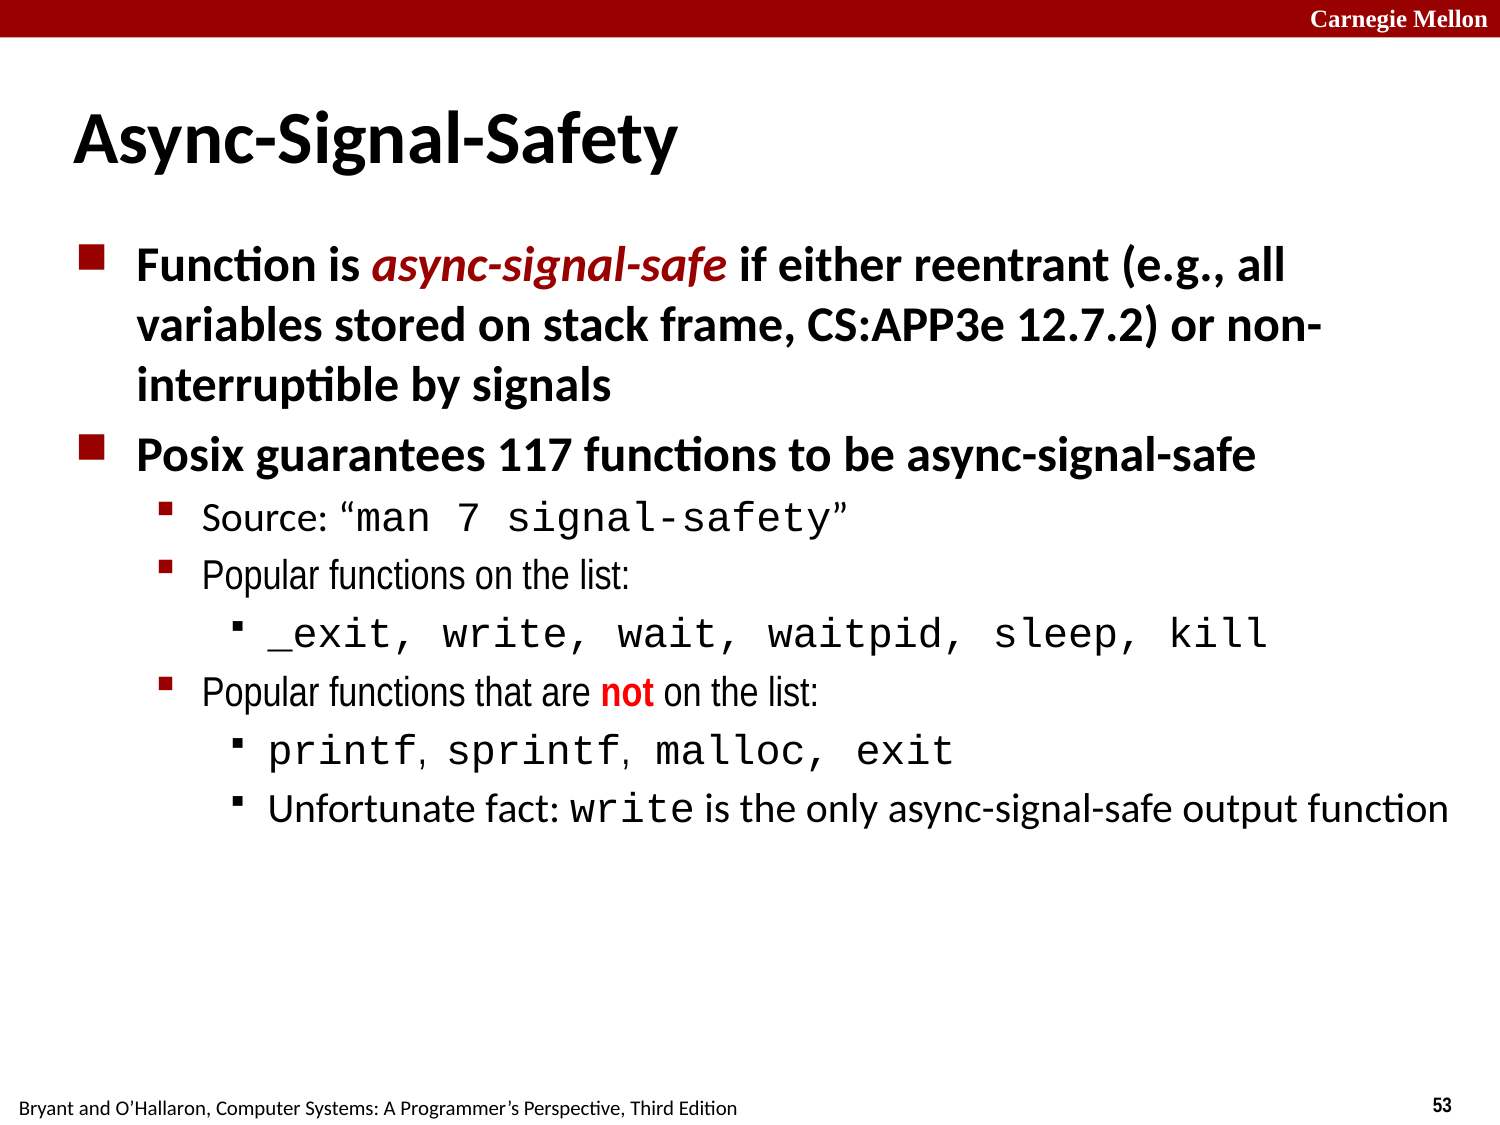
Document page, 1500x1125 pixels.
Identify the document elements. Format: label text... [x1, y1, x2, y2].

title Async-Signal-Safety [58, 71, 1305, 197]
list Function is async-signal-safe if either reentrant (e.g., all variables stored on stack frame, CS:APP3e 12.7.2) or non-interruptible by signals Posix guarantees 117 functions to be async-signal-safe Source: “man 7 signal-safety” Popular functions on the list: _exit, write, wait, waitpid, sleep, kill Popular functions that are not on the list: printf, sprintf, malloc, exit Unfortunate fact: write is the only async-signal-safe output function [64, 223, 1488, 838]
